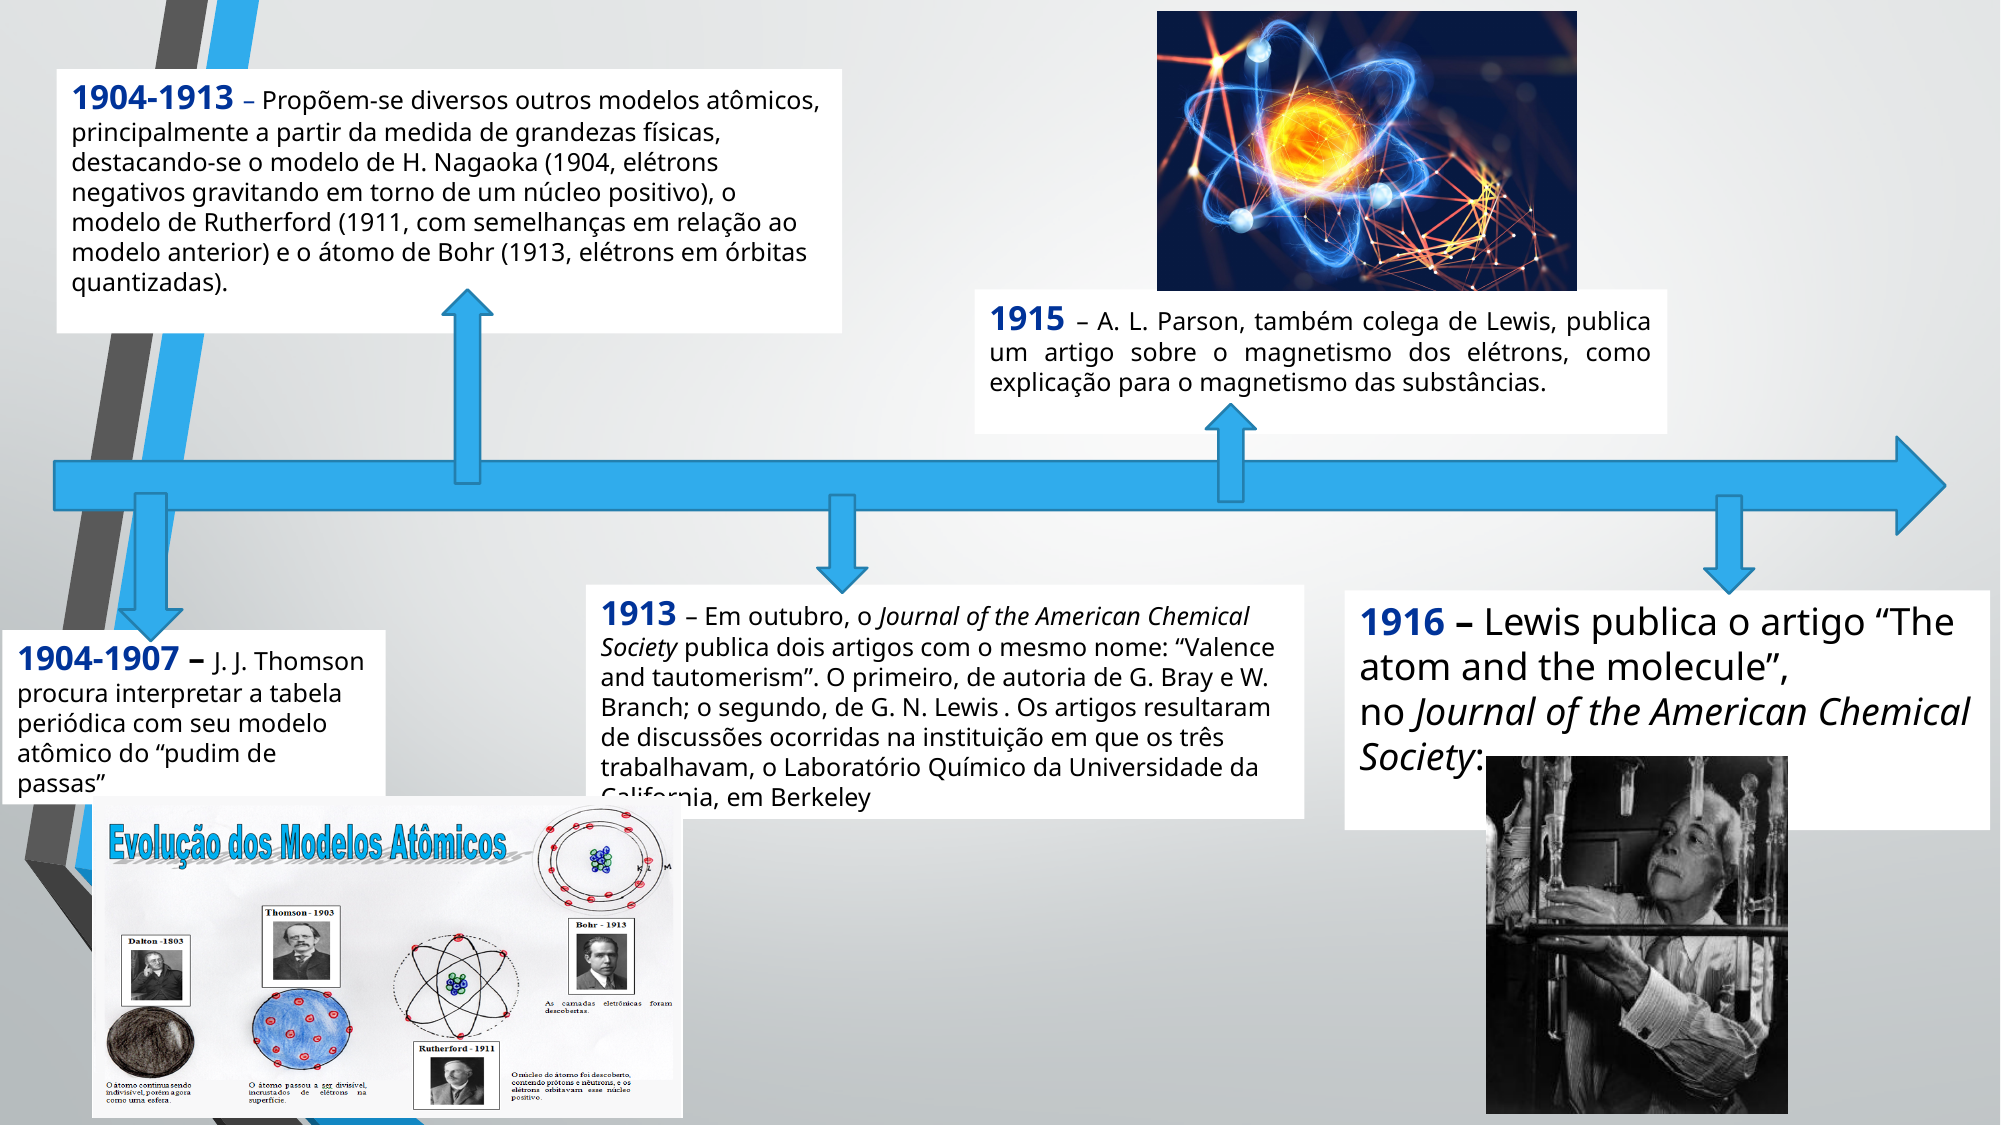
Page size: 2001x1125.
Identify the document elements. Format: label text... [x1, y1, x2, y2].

text_box 1904-1913 – Propõem-se diversos outros modelos atômicos, principalmente a partir da medida de grandezas físicas, destacando-se o modelo de H. Nagaoka (1904, elétrons negativos gravitando em torno de um núcleo positivo), o modelo de Rutherford (1911, com semelhanças em relação ao modelo anterior) e o átomo de Bohr (1913, elétrons em órbitas quantizadas). [56, 69, 843, 334]
text_box 1913 – Em outubro, o Journal of the American Chemical Society publica dois artigos com o mesmo nome: “Valence and tautomerism”. O primeiro, de autoria de G. Bray e W. Branch; o segundo, de G. N. Lewis . Os artigos resultaram de discussões ocorridas na instituição em que os três trabalhavam, o Laboratório Químico da Universidade da California, em Berkeley [585, 584, 1305, 819]
text_box 1904-1907 – J. J. Thomson procura interpretar a tabela periódica com seu modelo atômico do “pudim de passas” [2, 630, 386, 805]
picture [1486, 755, 1788, 1114]
text_box [816, 493, 869, 594]
text_box [441, 288, 494, 485]
text_box 1916 – Lewis publica o artigo “The atom and the molecule”, no Journal of the American Chemical Society: [1344, 590, 1991, 831]
picture [1157, 11, 1577, 291]
text_box [118, 492, 184, 643]
text_box [1204, 403, 1258, 504]
text_box 1915 – A. L. Parson, também colega de Lewis, publica um artigo sobre o magnetismo dos elétrons, como explicação para o magnetismo das substâncias. [974, 289, 1668, 434]
text_box [1703, 494, 1756, 595]
picture [92, 796, 684, 1119]
text_box [52, 435, 1947, 536]
